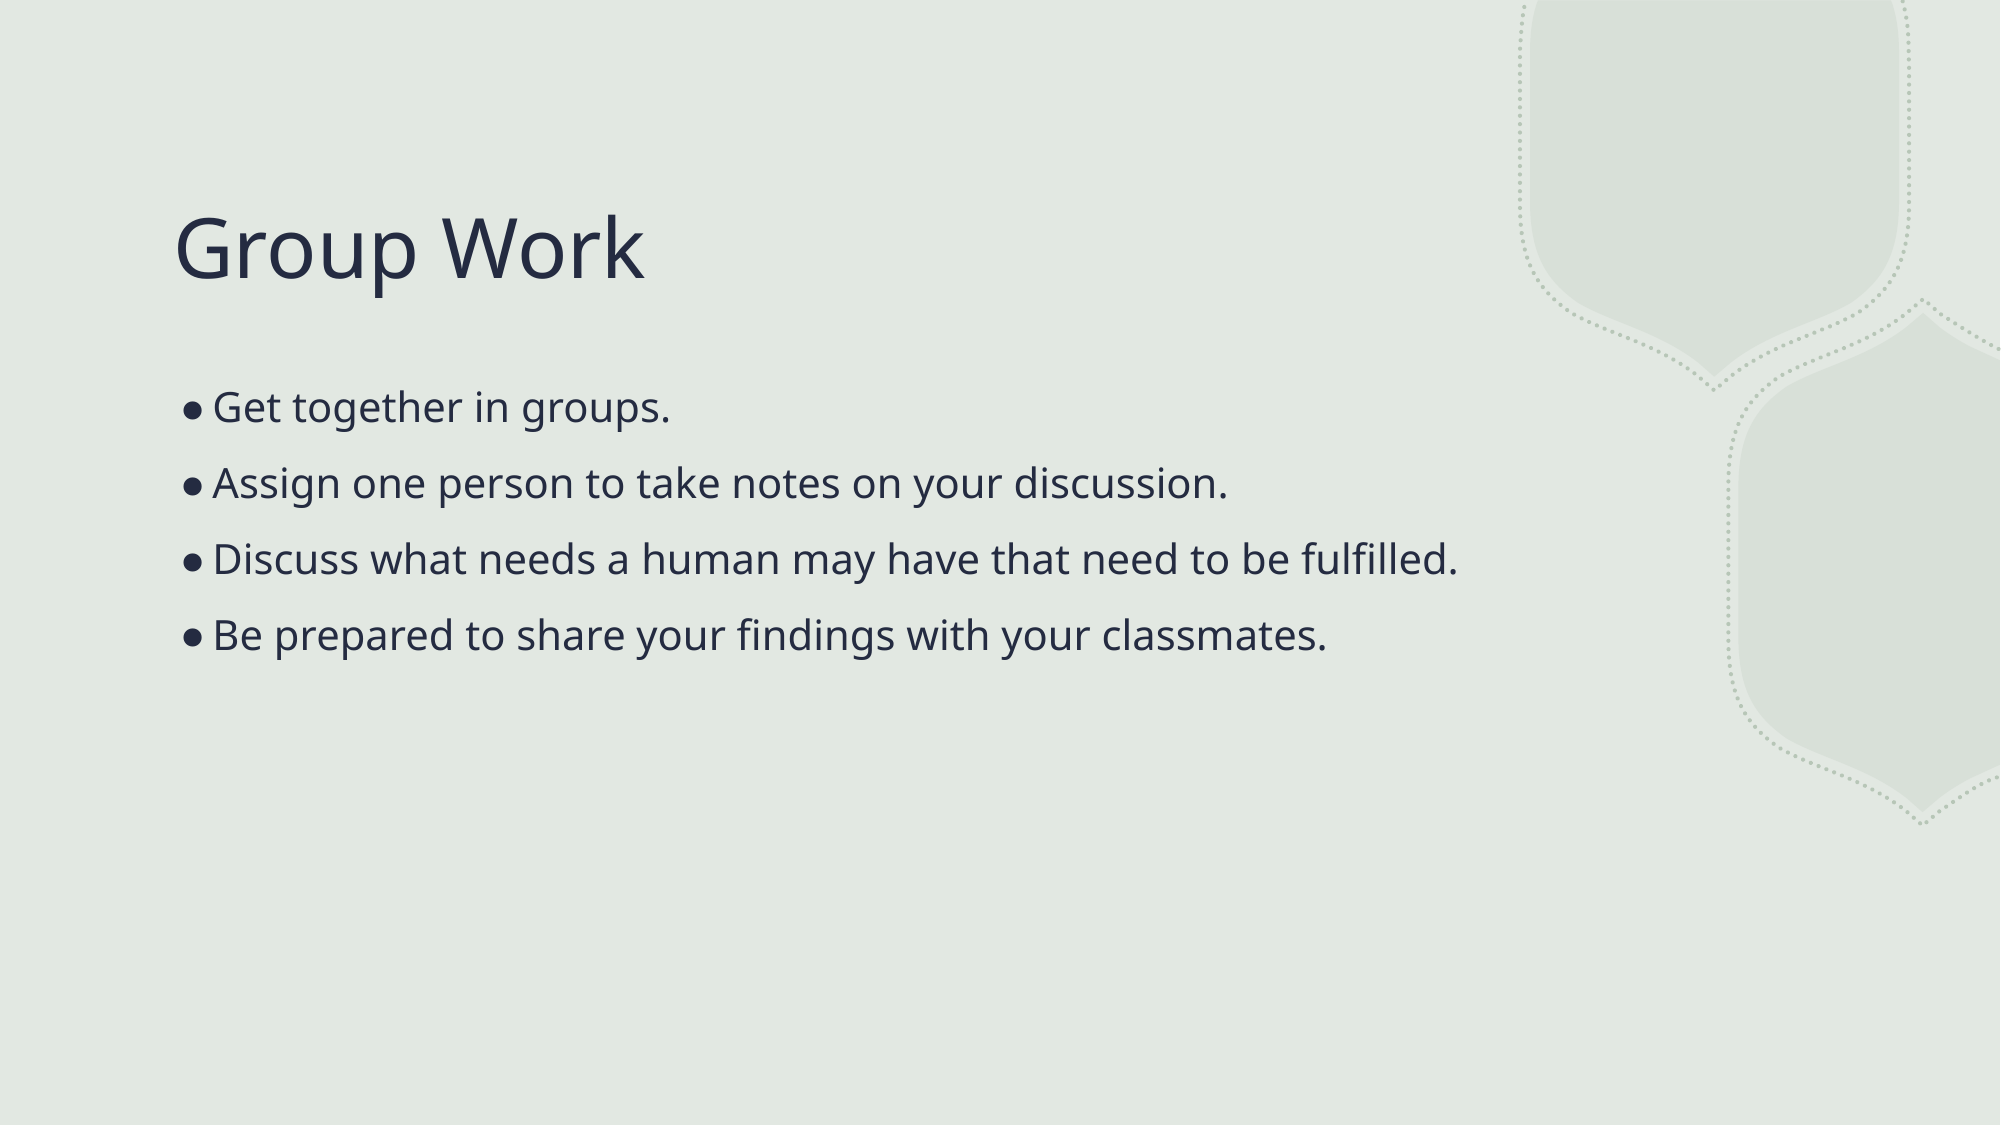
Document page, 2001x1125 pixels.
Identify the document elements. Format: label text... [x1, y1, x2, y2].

title Group Work [158, 157, 1648, 332]
list Get together in groups. Assign one person to take notes on your discussion. Discuss what needs a human may have that need to be fulfilled. Be prepared to share your findings with your classmates. [158, 368, 1648, 968]
